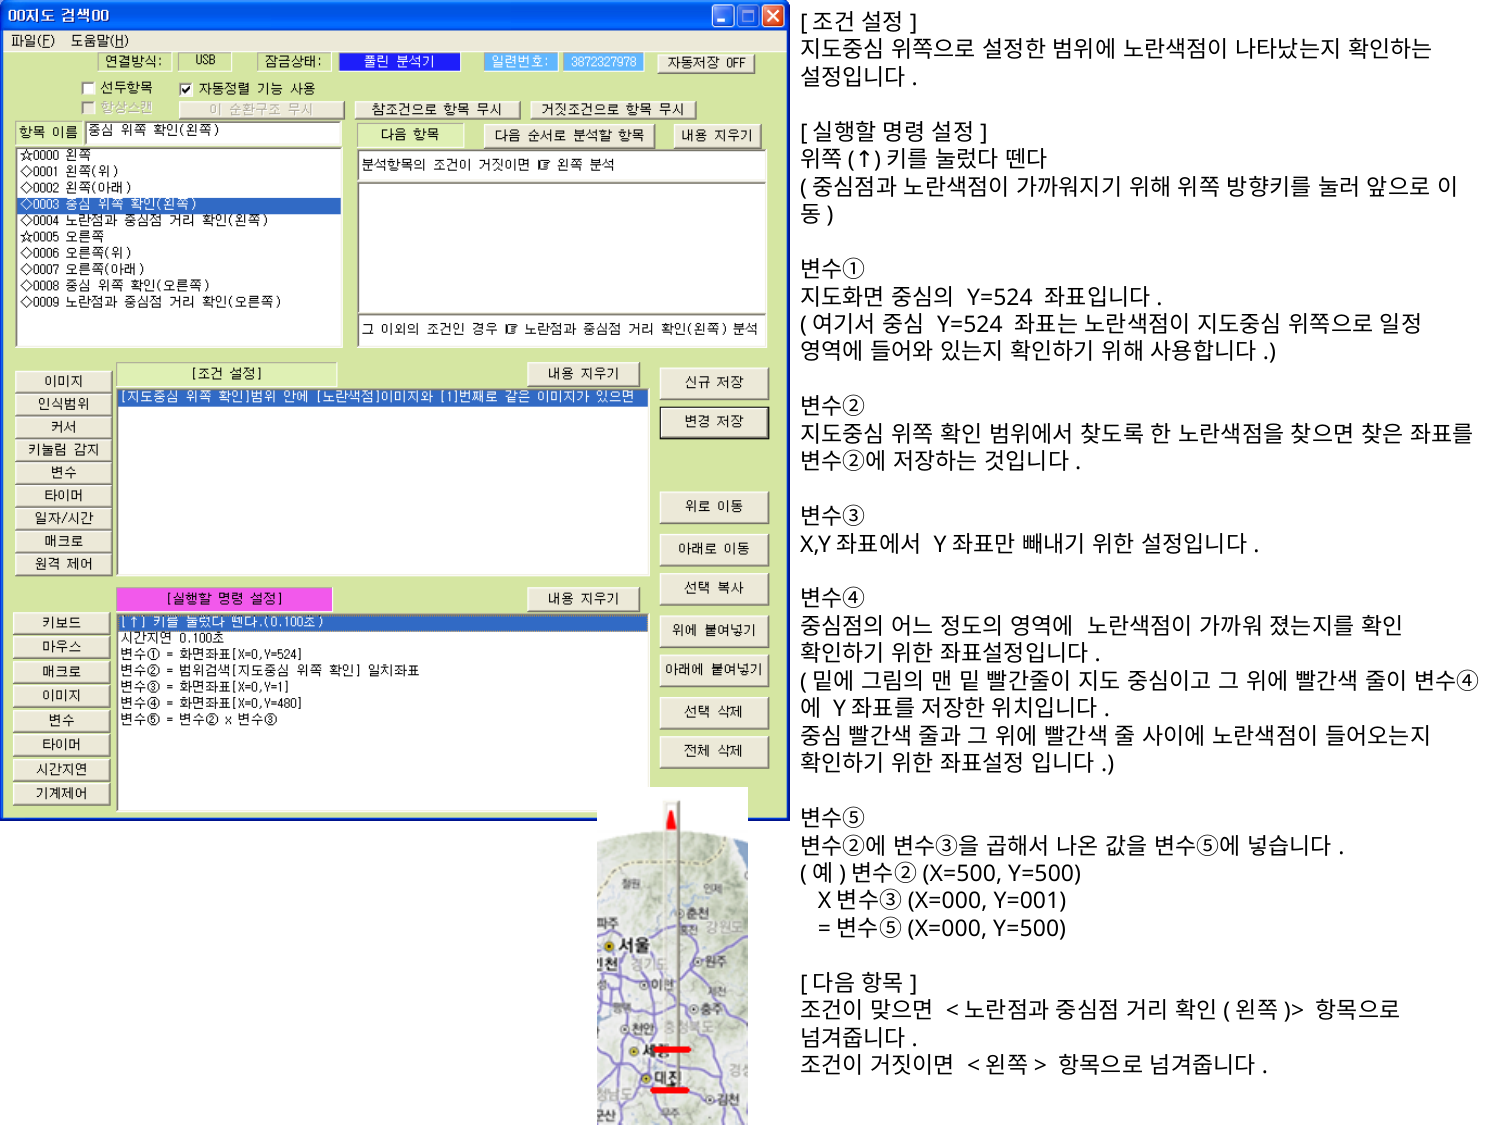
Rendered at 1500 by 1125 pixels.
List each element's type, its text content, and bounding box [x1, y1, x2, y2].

picture [0, 0, 791, 1125]
text_box [조건 설정] 지도중심 위쪽으로 설정한 범위에 노란색점이 나타났는지 확인하는 설정입니다. [실행할 명령 설정] 위쪽(↑)키를 눌렀다 뗀다 (중심점과 노란색점이 가까워지기 위해 위쪽 방향키를 눌러 앞으로 이동) 변수① 지도화면 중심의 Y=524 좌표입니다. (여기서 중심 Y=524 좌표는 노란색점이 지도중심 위쪽으로 일정 영역에 들어와 있는지 확인하기 위해 사용합니다.) 변수② 지도중심 위쪽 확인 범위에서 찾도록 한 노란색점을 찾으면 찾은 좌표를 변수②에 저장하는 것입니다. 변수③ X,Y좌표에서 Y좌표만 빼내기 위한 설정입니다. 변수④ 중심점의 어느 정도의 영역에 노란색점이 가까워 졌는지를 확인 확인하기 위한 좌표설정입니다. (밑에 그림의 맨 밑 빨간줄이 지도 중심이고 그 위에 빨간색 줄이 변수④에 Y좌표를 저장한 위치입니다. 중심 빨간색 줄과 그 위에 빨간색 줄 사이에 노란색점이 들어오는지 확인하기 위한 좌표설정 입니다.) 변수⑤ 변수②에 변수③을 곱해서 나온 값을 변수⑤에 넣습니다. (예)변수②(X=500, Y=500) X변수③(X=000, Y=001) =변수⑤(X=000, Y=500) [다음 항목] 조건이 맞으면 <노란점과 중심점 거리 확인(왼쪽)> 항목으로 넘겨줍니다. 조건이 거짓이면 <왼쪽> 항목으로 넘겨줍니다. [785, 0, 1500, 1086]
